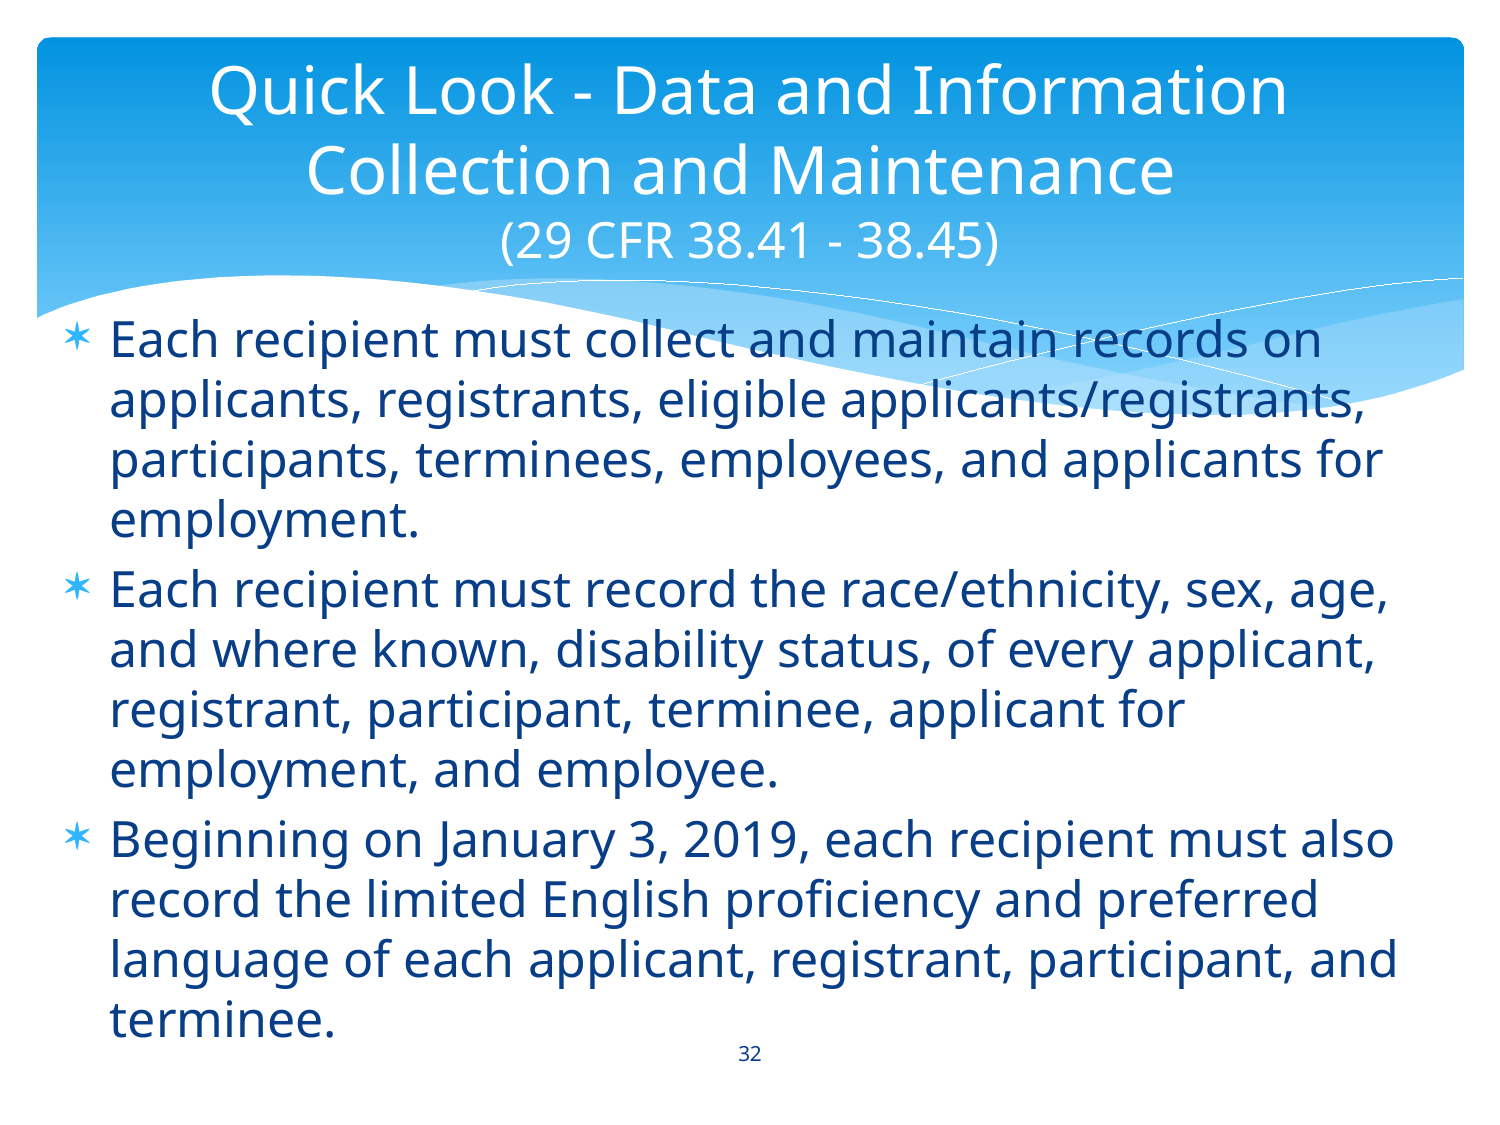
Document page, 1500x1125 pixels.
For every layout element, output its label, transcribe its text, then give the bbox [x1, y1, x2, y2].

title Quick Look - Data and Information Collection and Maintenance (29 CFR 38.41 - 38.45) [75, 55, 1425, 261]
slide_number 32 [654, 1025, 846, 1086]
list Each recipient must collect and maintain records on applicants, registrants, eligible applicants/registrants, participants, terminees, employees, and applicants for employment. Each recipient must record the race/ethnicity, sex, age, and where known, disability status, of every applicant, registrant, participant, terminee, applicant for employment, and employee. Beginning on January 3, 2019, each recipient must also record the limited English proficiency and preferred language of each applicant, registrant, participant, and terminee. [50, 299, 1463, 1005]
